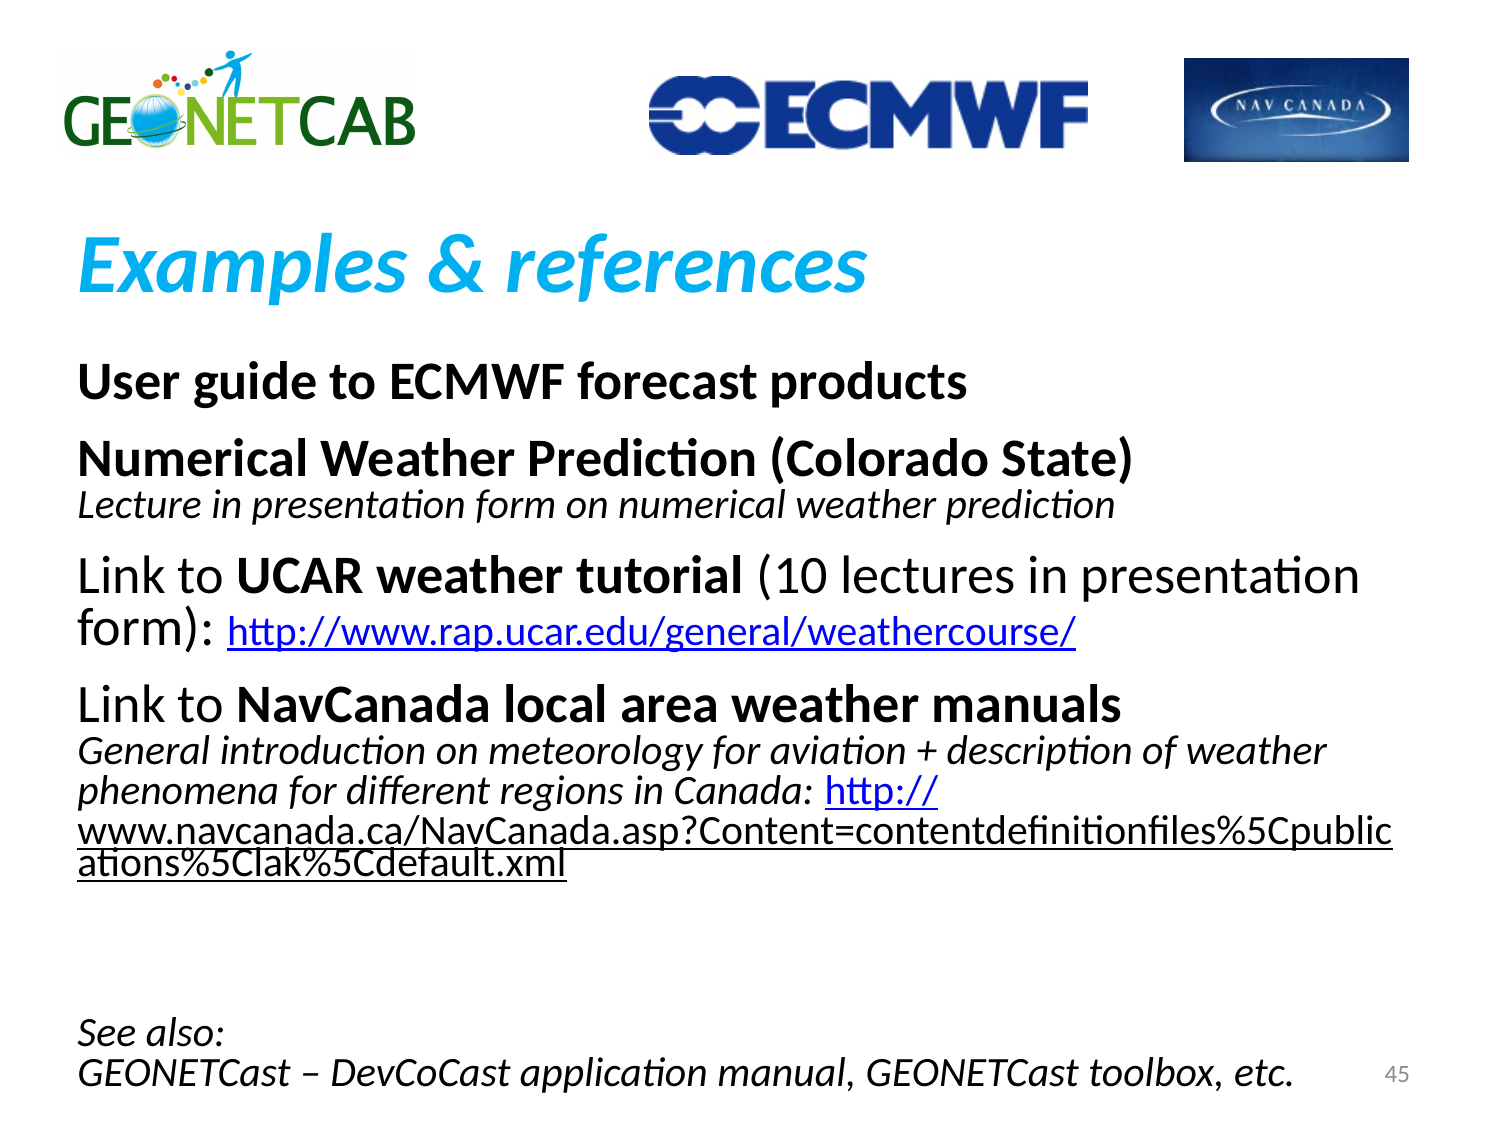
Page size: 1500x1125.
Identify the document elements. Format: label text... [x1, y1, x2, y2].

picture [649, 76, 1088, 155]
slide_number 45 [1074, 1042, 1425, 1103]
list User guide to ECMWF forecast products Numerical Weather Prediction (Colorado State) Lecture in presentation form on numerical weather prediction Link to UCAR weather tutorial (10 lectures in presentation form): http://www.rap.ucar.edu/general/weathercourse/ Link to NavCanada local area weather manuals General introduction on meteorology for aviation + description of weather phenomena for different regions in Canada: http://www.navcanada.ca/NavCanada.asp?Content=contentdefinitionfiles%5Cpublications%5Clak%5Cdefault.xml See also: GEONETCast – DevCoCast application manual, GEONETCast toolbox, etc. [62, 299, 1409, 1125]
picture [1184, 58, 1410, 162]
picture [62, 49, 417, 158]
title Examples & references [62, 200, 1409, 299]
